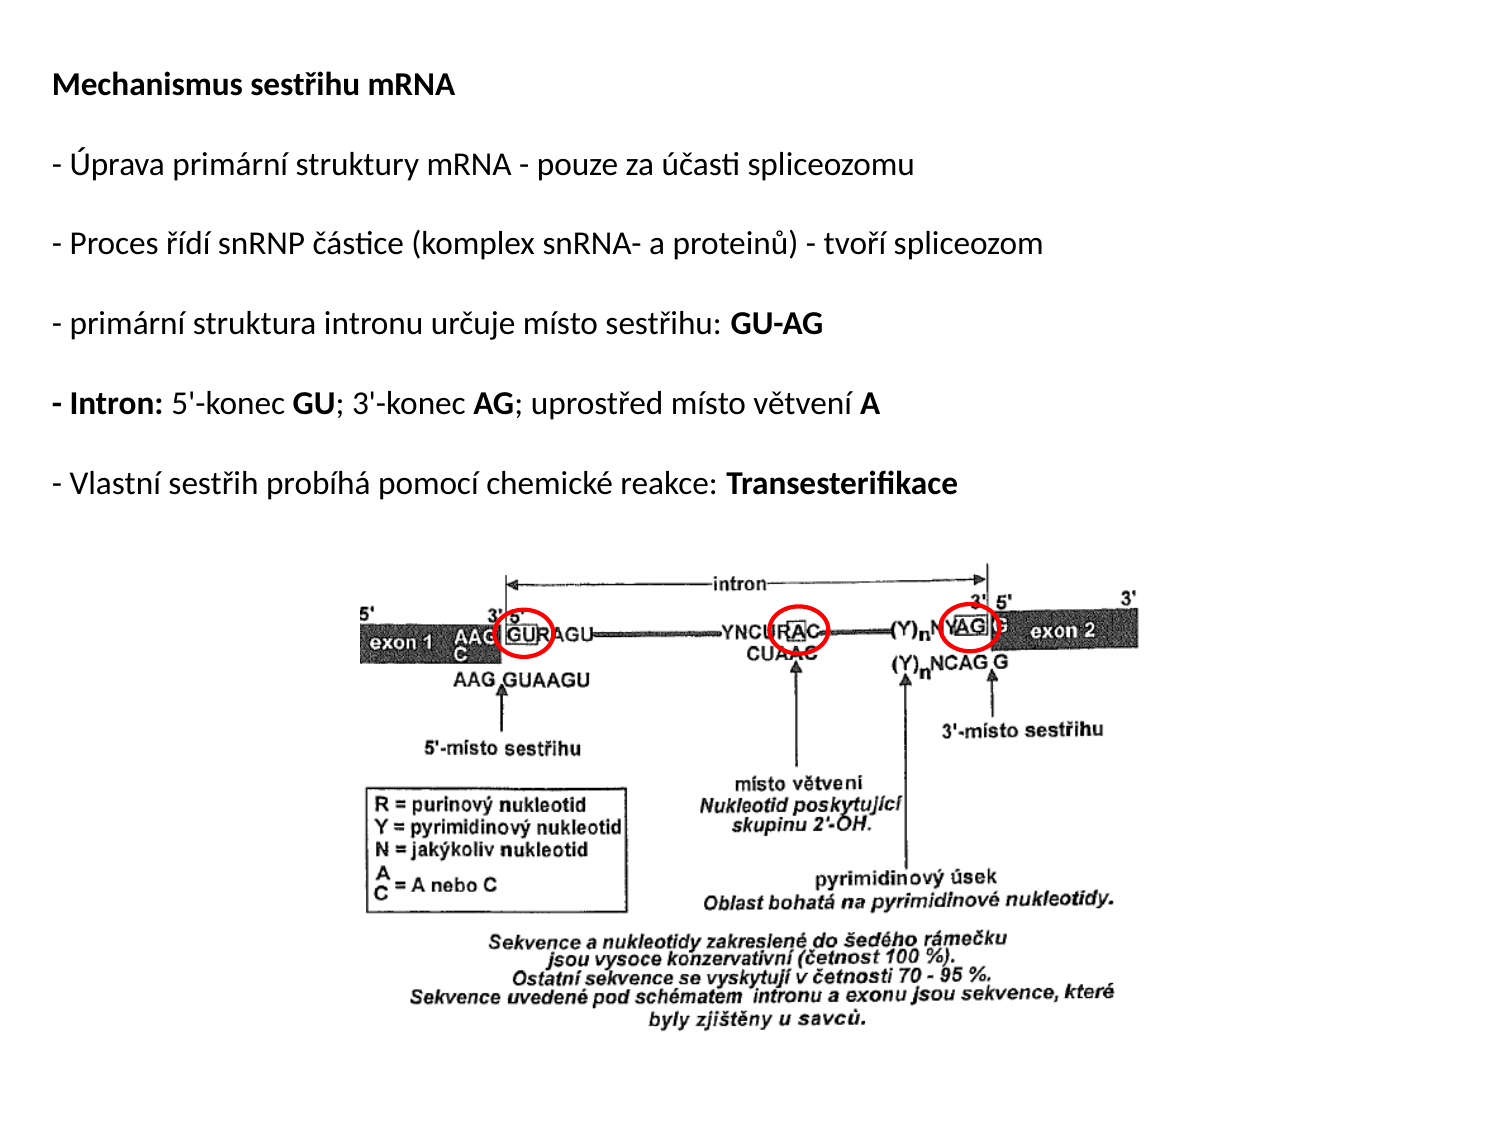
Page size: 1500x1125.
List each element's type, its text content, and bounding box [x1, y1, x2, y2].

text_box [359, 538, 1160, 1039]
text_box Mechanismus sestřihu mRNA - Úprava primární struktury mRNA - pouze za účasti spliceozomu - Proces řídí snRNP částice (komplex snRNA- a proteinů) - tvoří spliceozom - primární struktura intronu určuje místo sestřihu: GU-AG - Intron: 5'-konec GU; 3'-konec AG; uprostřed místo větvení A - Vlastní sestřih probíhá pomocí chemické reakce: Transesterifikace [36, 54, 1459, 514]
